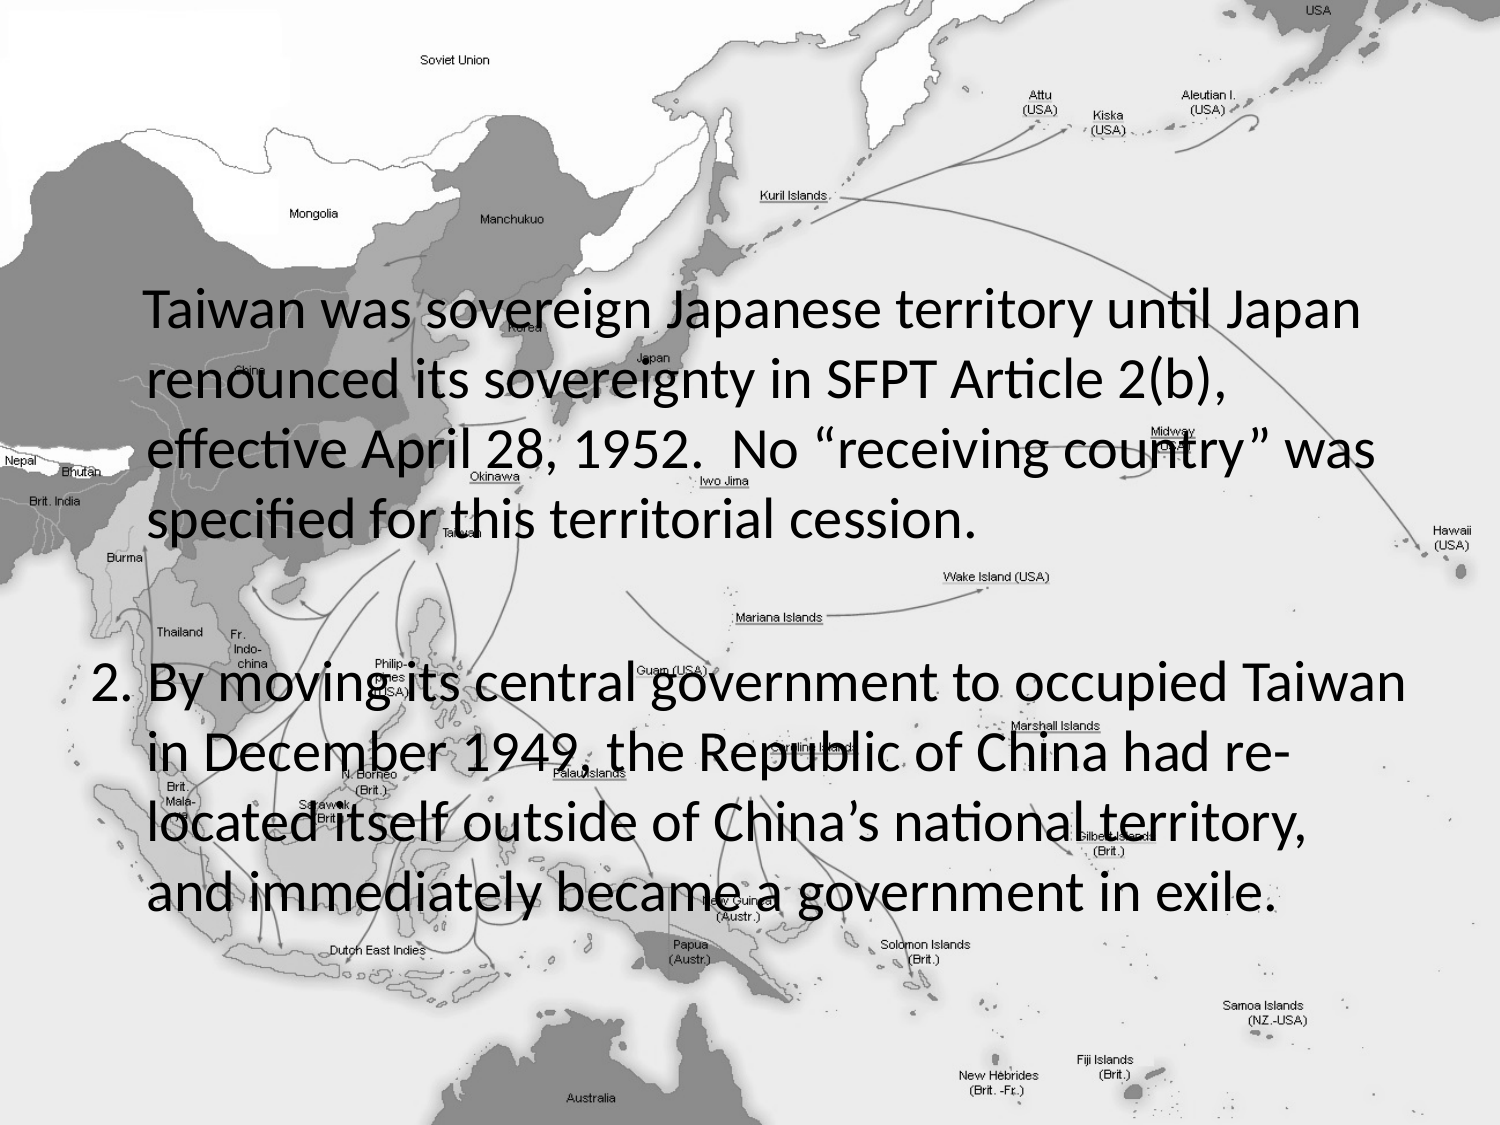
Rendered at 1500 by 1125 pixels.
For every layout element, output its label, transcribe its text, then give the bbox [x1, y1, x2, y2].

list Taiwan was sovereign Japanese territory until Japan renounced its sovereignty in SFPT Article 2(b), effective April 28, 1952. No “receiving country” was specified for this territorial cession. 2. By moving its central government to occupied Taiwan in December 1949, the Republic of China had re-located itself outside of China’s national territory, and immediately became a government in exile. [75, 262, 1425, 1005]
picture [0, 0, 1500, 1125]
title [75, 45, 1425, 233]
